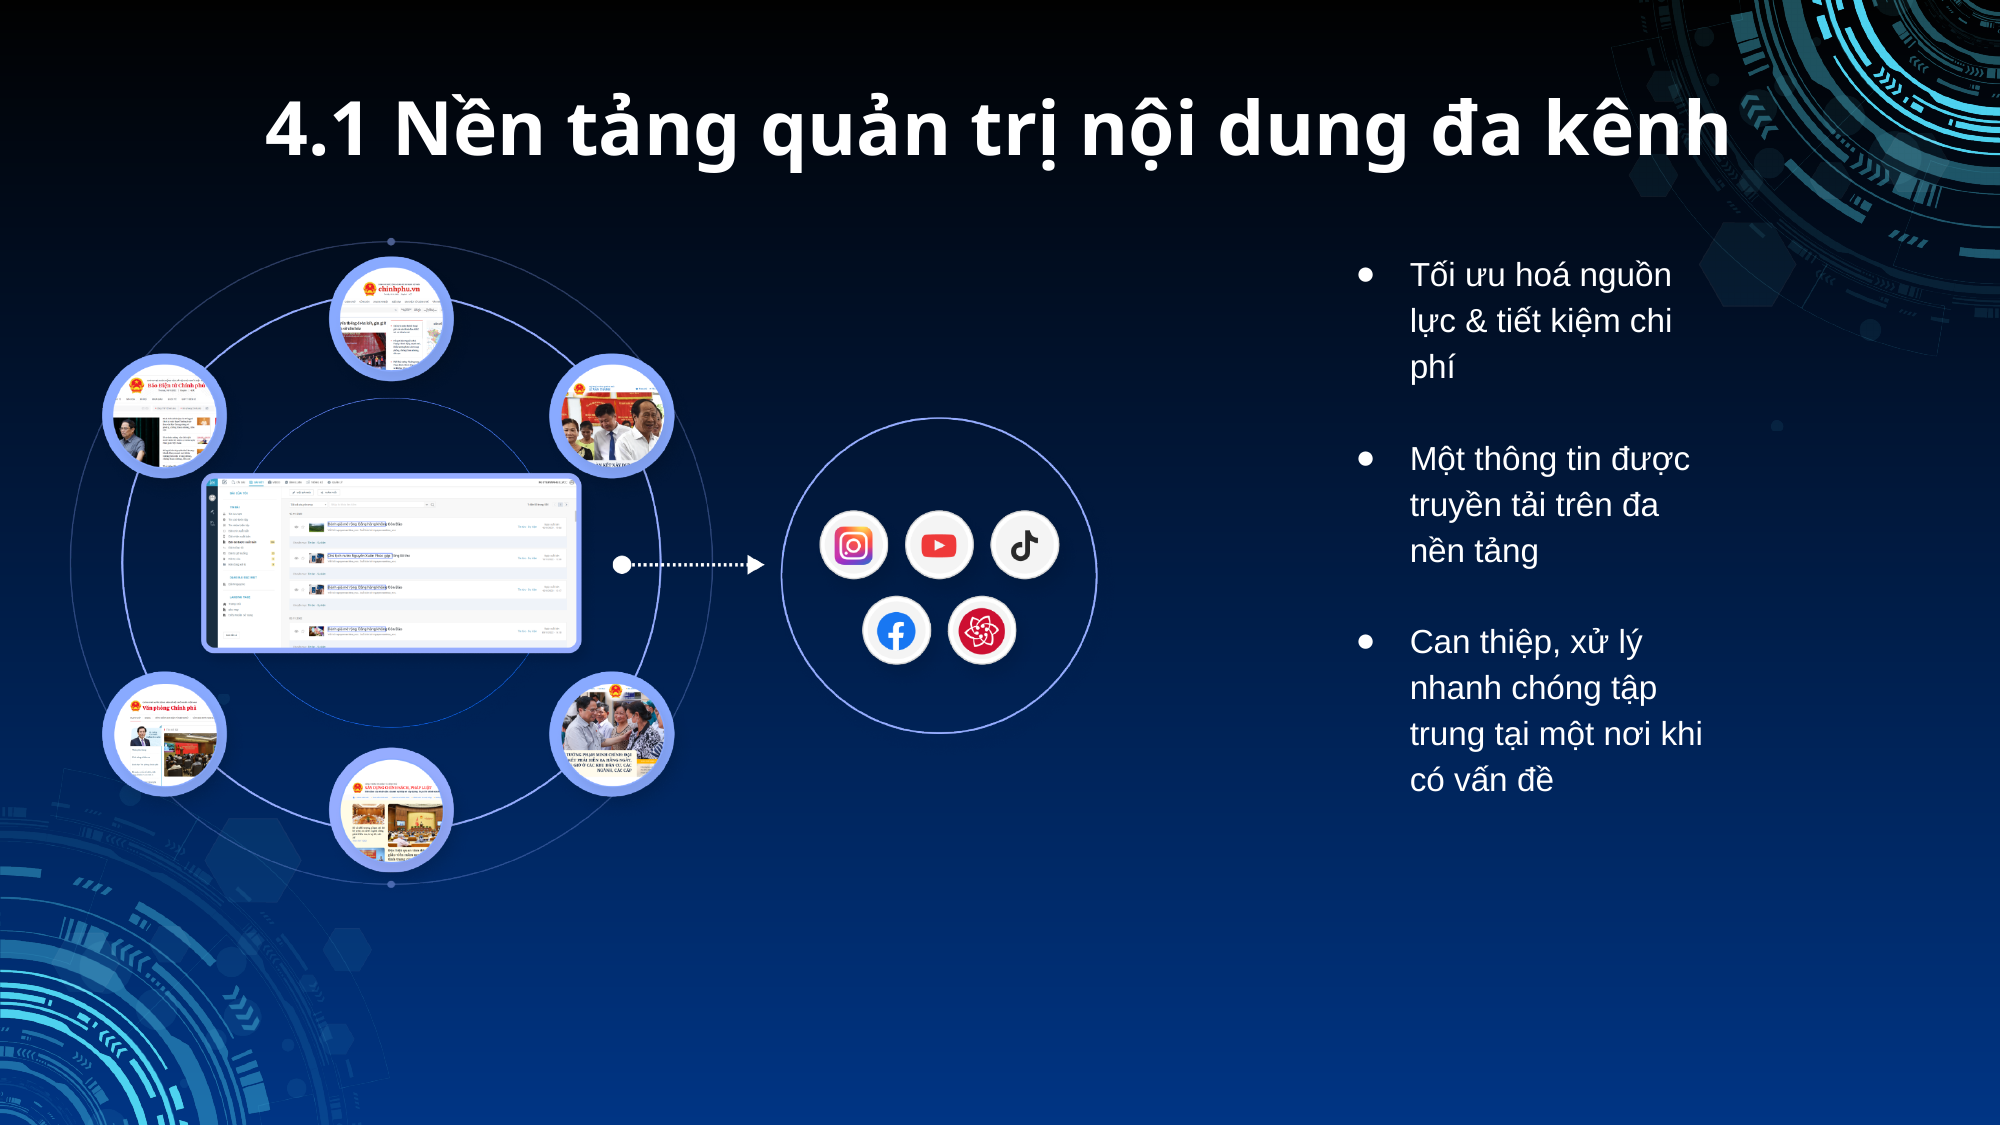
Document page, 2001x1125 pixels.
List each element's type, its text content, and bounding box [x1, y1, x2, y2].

title 4.1 Nền tảng quản trị nội dung đa kênh [157, 60, 1843, 168]
picture [1602, 0, 2000, 431]
text_box Tối ưu hoá nguồn lực & tiết kiệm chi phí Một thông tin được truyền tải trên đa nền tảng Can thiệp, xử lý nhanh chóng tập trung tại một nơi khi có vấn đề [1353, 232, 1731, 814]
picture [0, 192, 1348, 1125]
